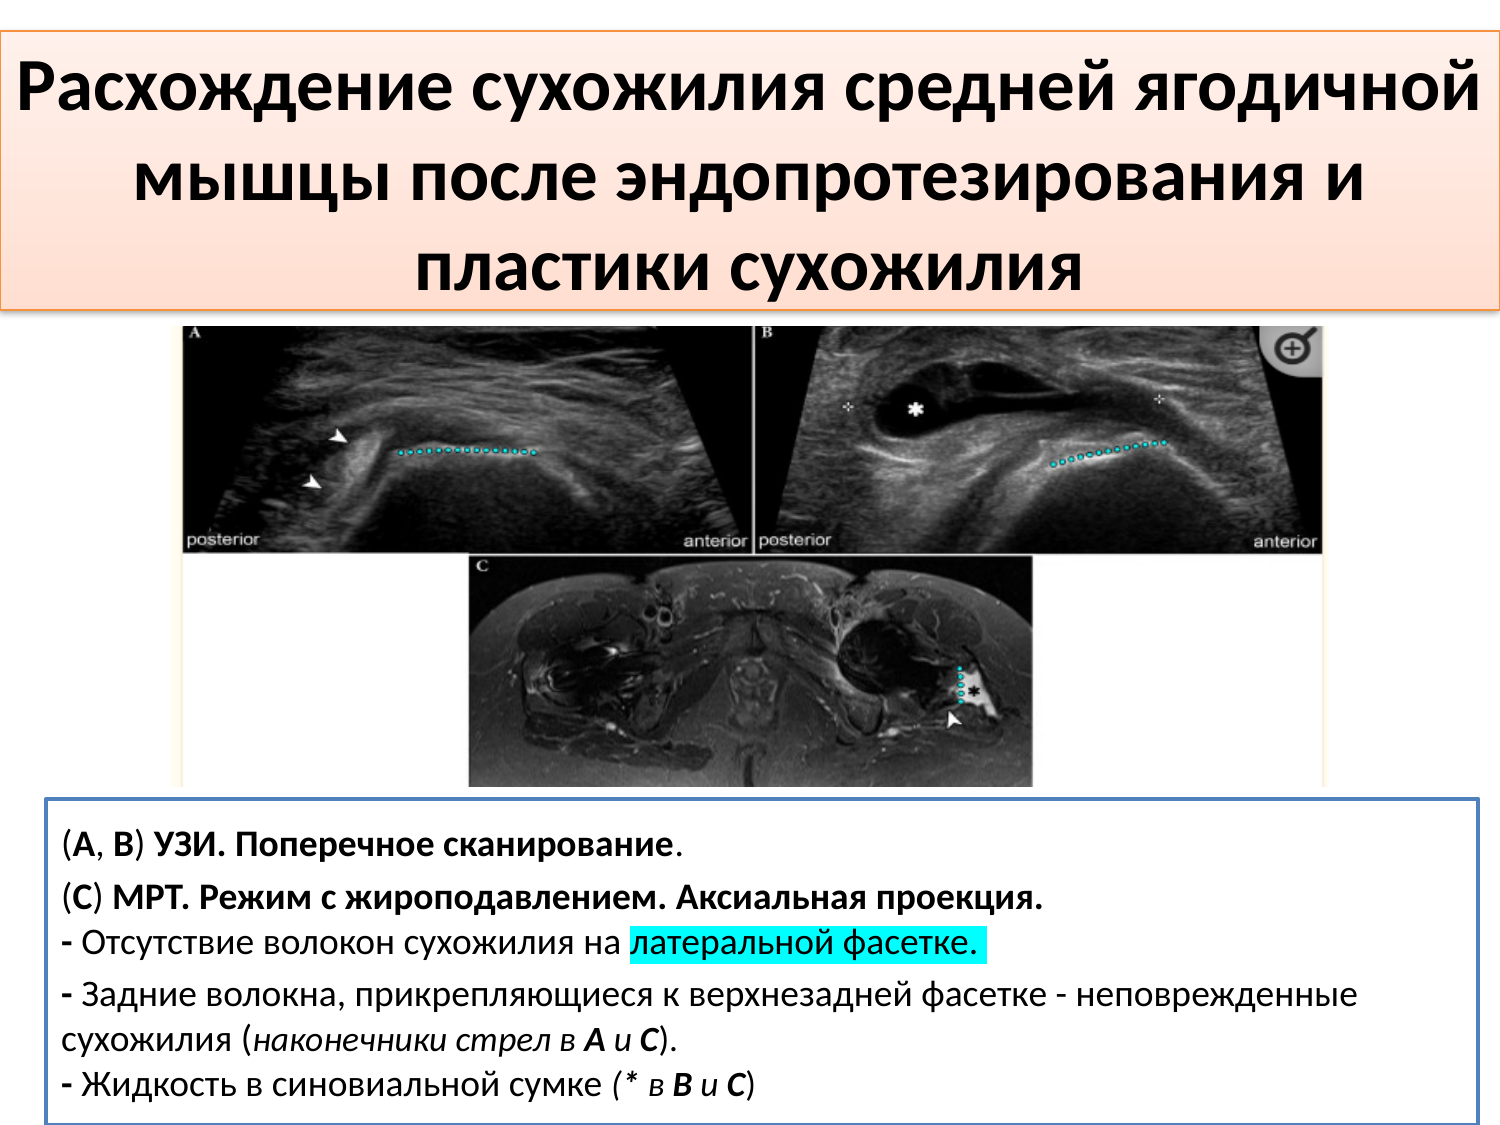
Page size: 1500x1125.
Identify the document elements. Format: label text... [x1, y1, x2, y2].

list (A, B) УЗИ. Поперечное сканирование. (C) МРТ. Режим с жироподавлением. Аксиальная проекция. - Отсутствие волокон сухожилия на латеральной фасетке. - Задние волокна, прикрепляющиеся к верхнезадней фасетке - неповрежденные сухожилия (наконечники стрел в А и С). - Жидкость в синовиальной сумке (* в B и C) [44, 797, 1480, 1125]
title Расхождение сухожилия средней ягодичной мышцы после эндопротезирования и пластики сухожилия [0, 30, 1500, 311]
picture [170, 326, 1329, 788]
